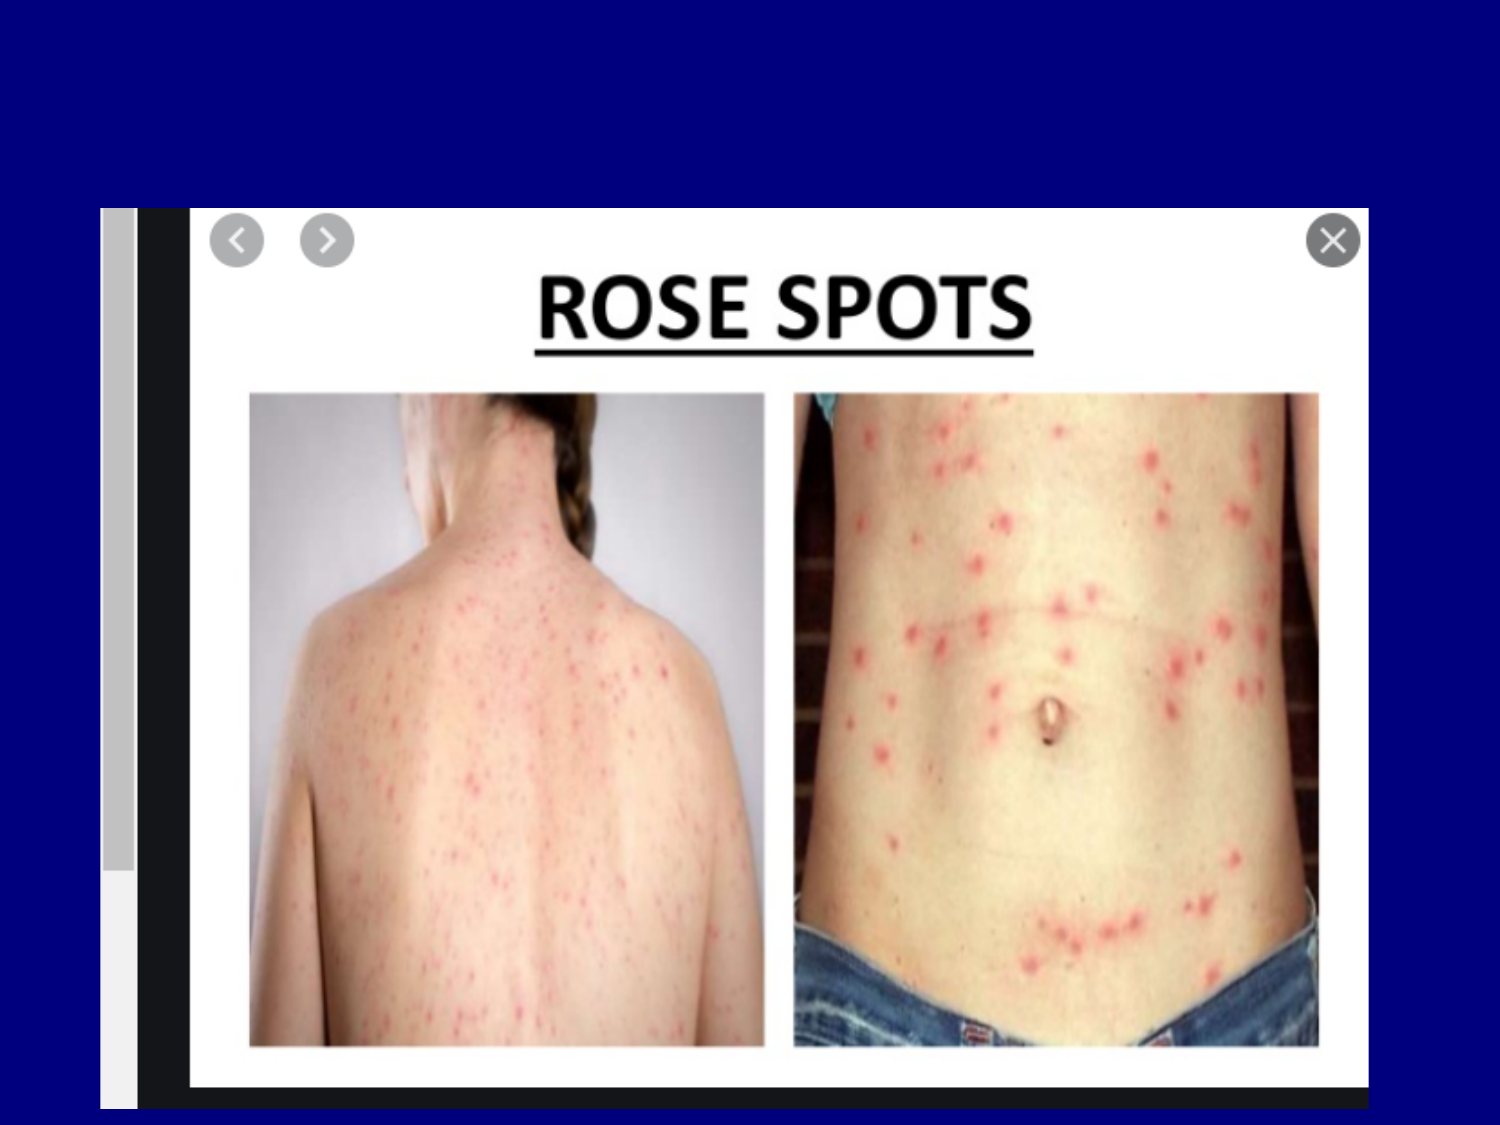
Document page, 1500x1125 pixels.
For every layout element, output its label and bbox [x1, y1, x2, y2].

list [100, 207, 1369, 1109]
